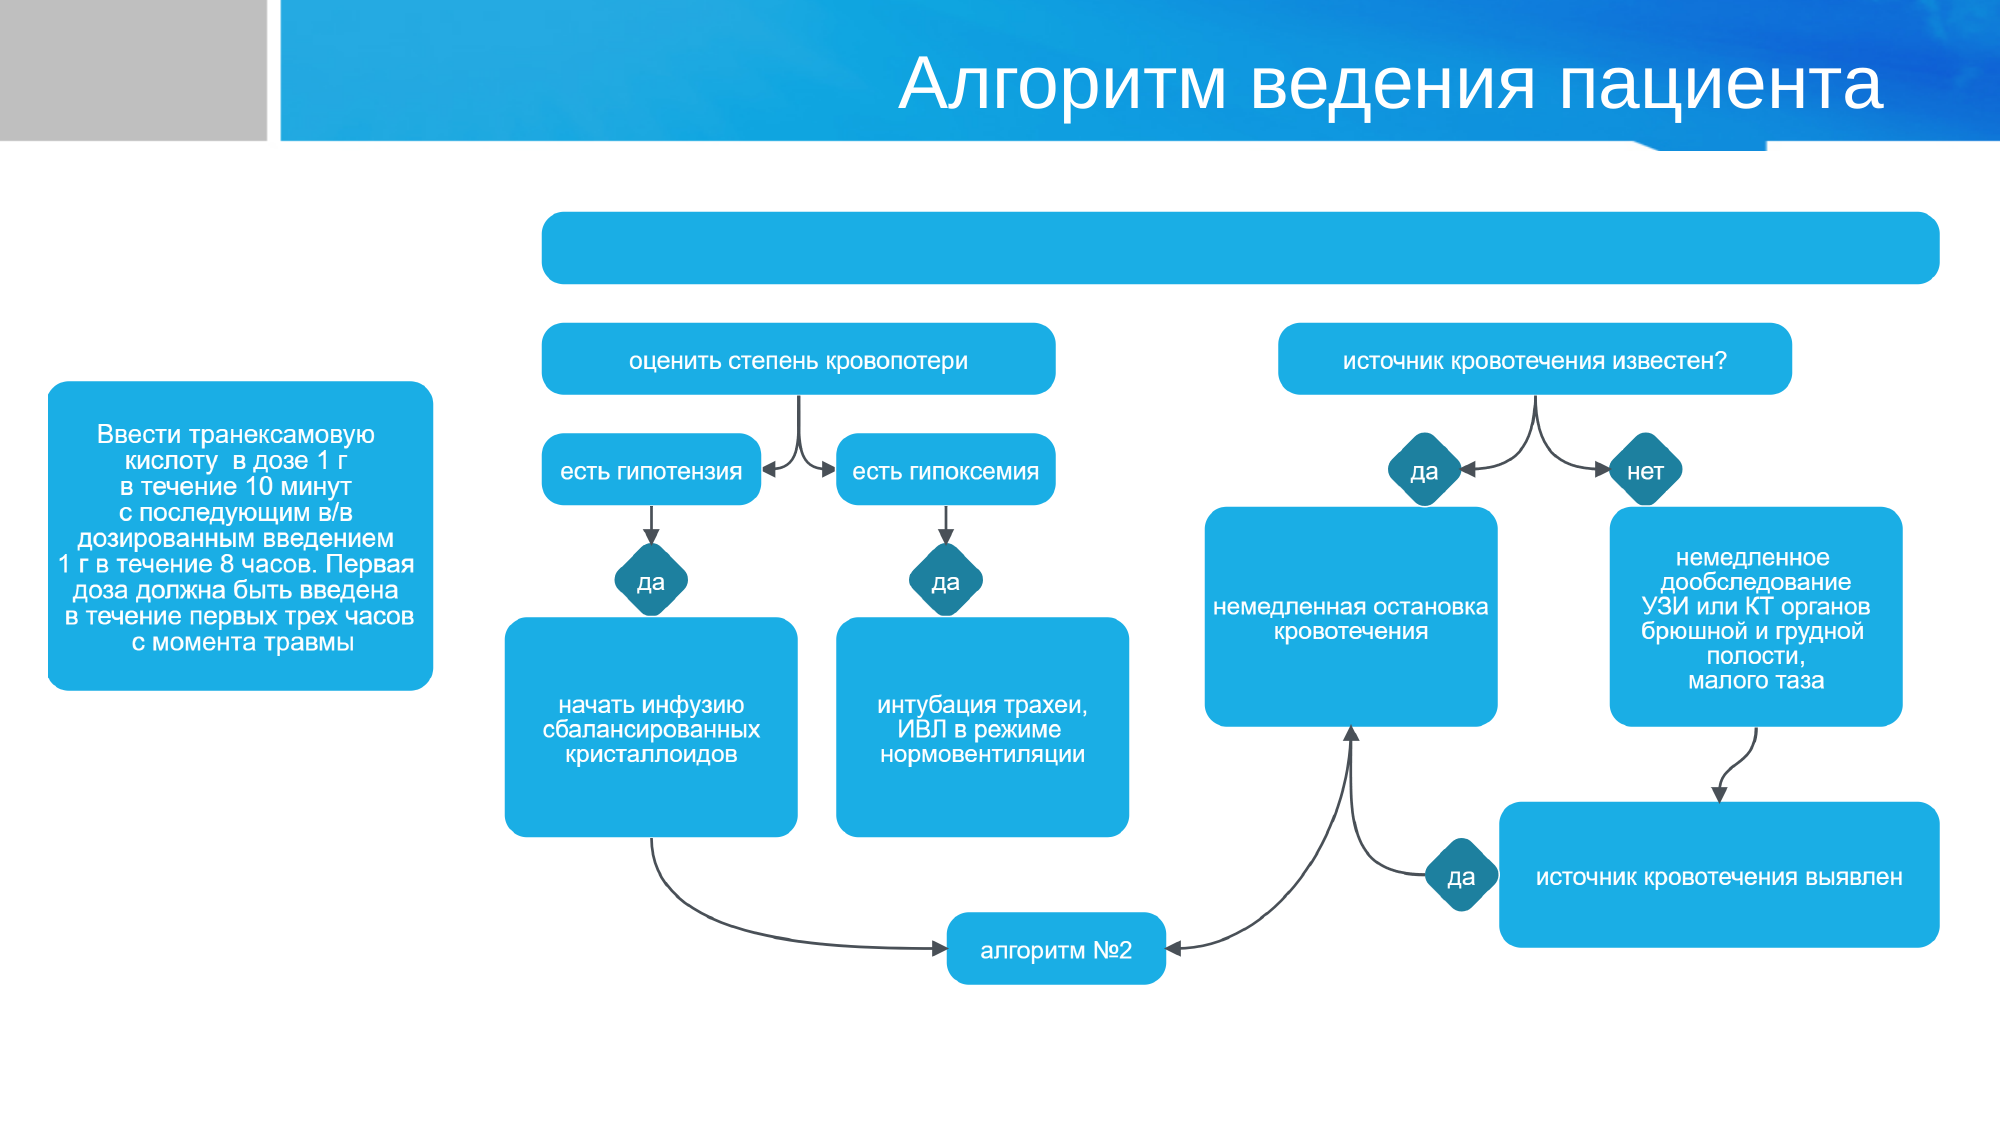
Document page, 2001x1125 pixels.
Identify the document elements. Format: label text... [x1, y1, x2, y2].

picture [0, 0, 2000, 1125]
text_box Алгоритм ведения пациента [99, 31, 1900, 127]
